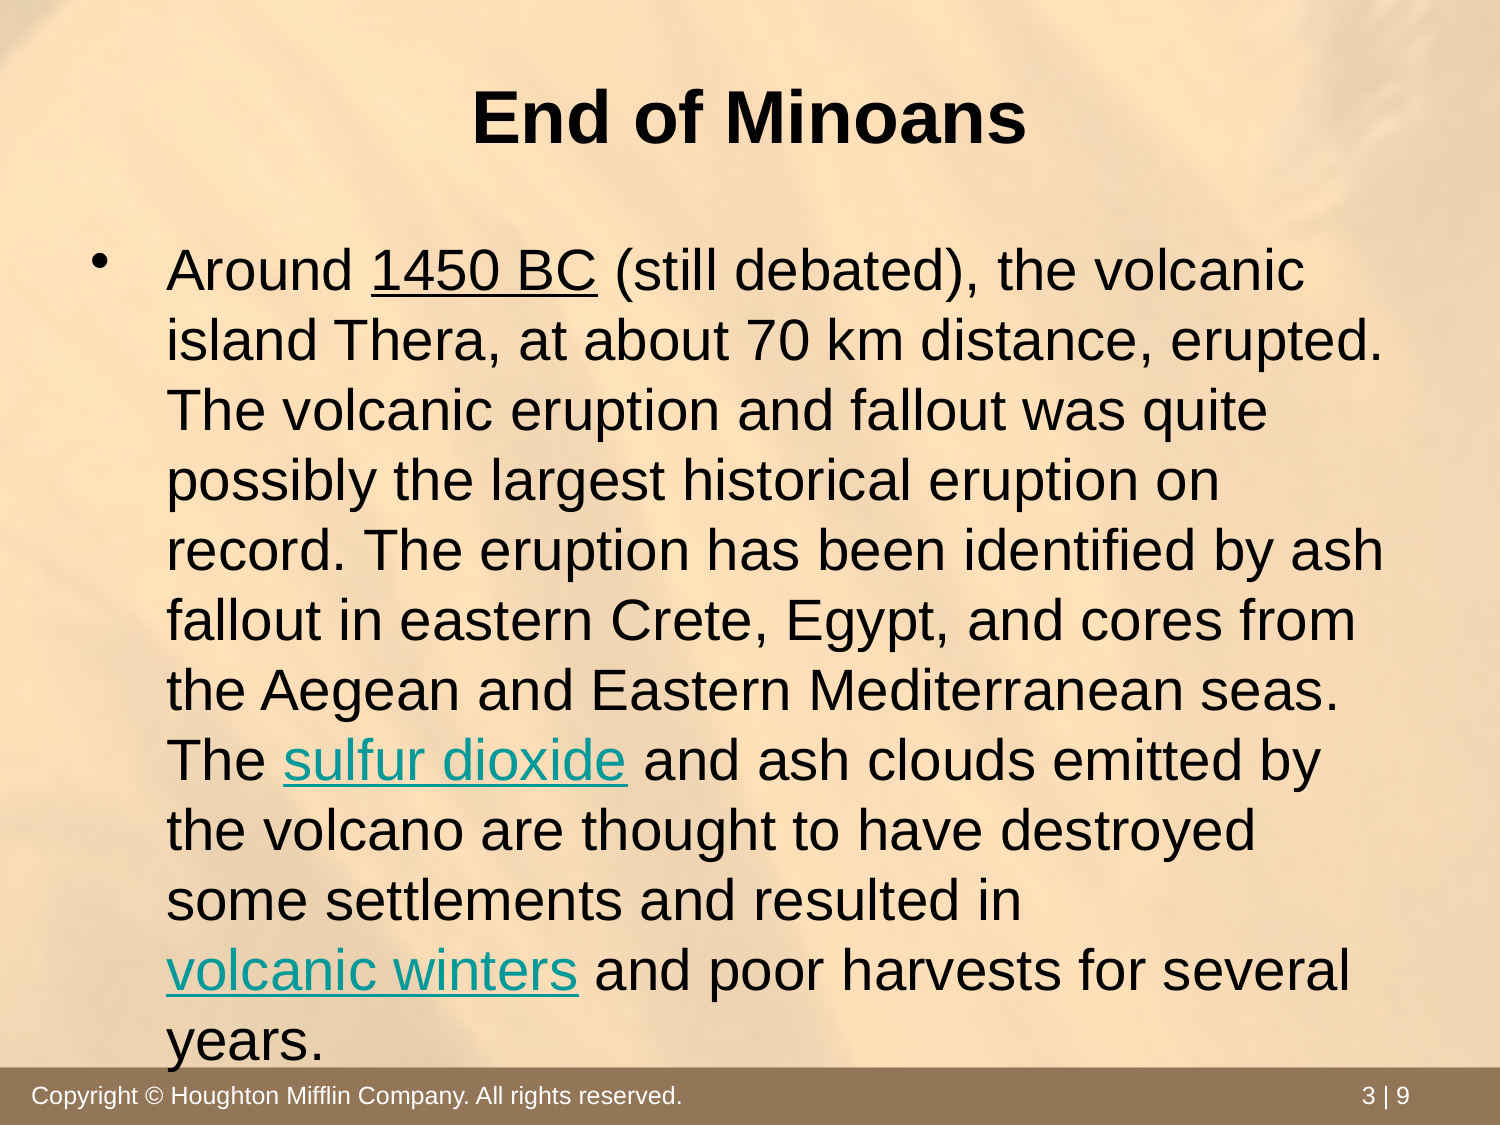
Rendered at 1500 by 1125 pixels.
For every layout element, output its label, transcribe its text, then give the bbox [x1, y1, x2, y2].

picture [0, 0, 1500, 1125]
title End of Minoans [74, 27, 1426, 201]
list Around 1450 BC (still debated), the volcanic island Thera, at about 70 km distance, erupted. The volcanic eruption and fallout was quite possibly the largest historical eruption on record. The eruption has been identified by ash fallout in eastern Crete, Egypt, and cores from the Aegean and Eastern Mediterranean seas. The sulfur dioxide and ash clouds emitted by the volcano are thought to have destroyed some settlements and resulted in volcanic winters and poor harvests for several years. [74, 224, 1426, 1006]
